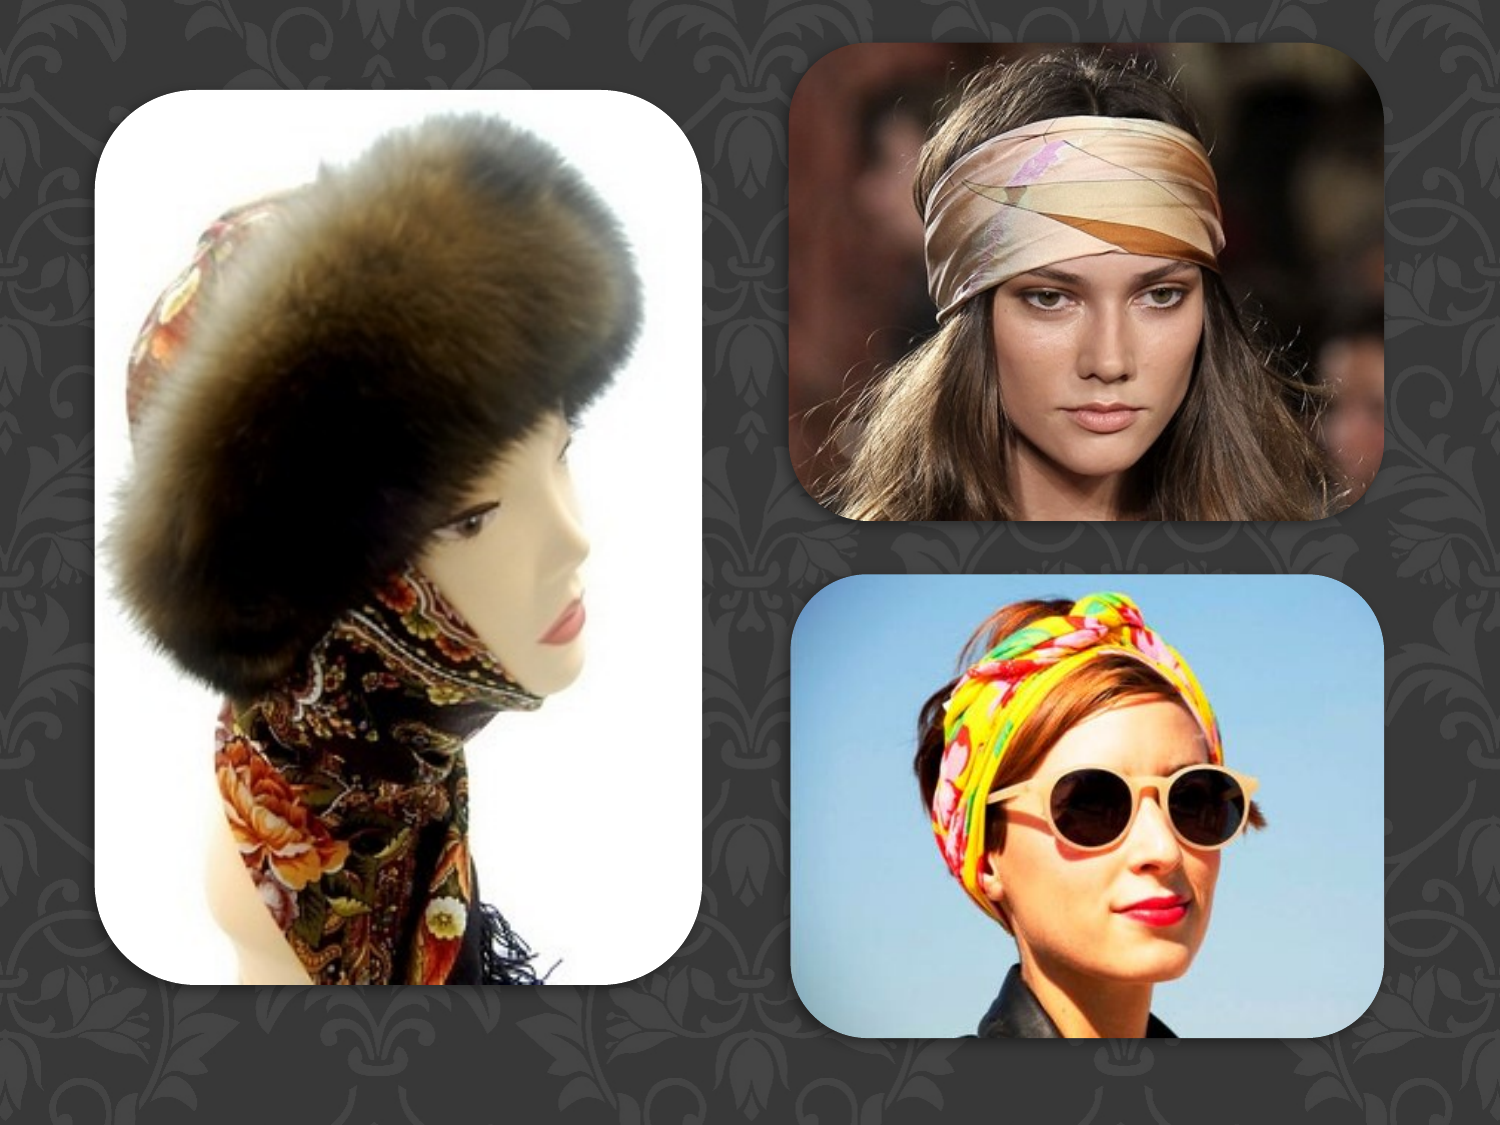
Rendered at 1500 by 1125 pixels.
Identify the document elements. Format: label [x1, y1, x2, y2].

picture [788, 42, 1385, 522]
picture [790, 573, 1385, 1039]
picture [94, 89, 703, 986]
